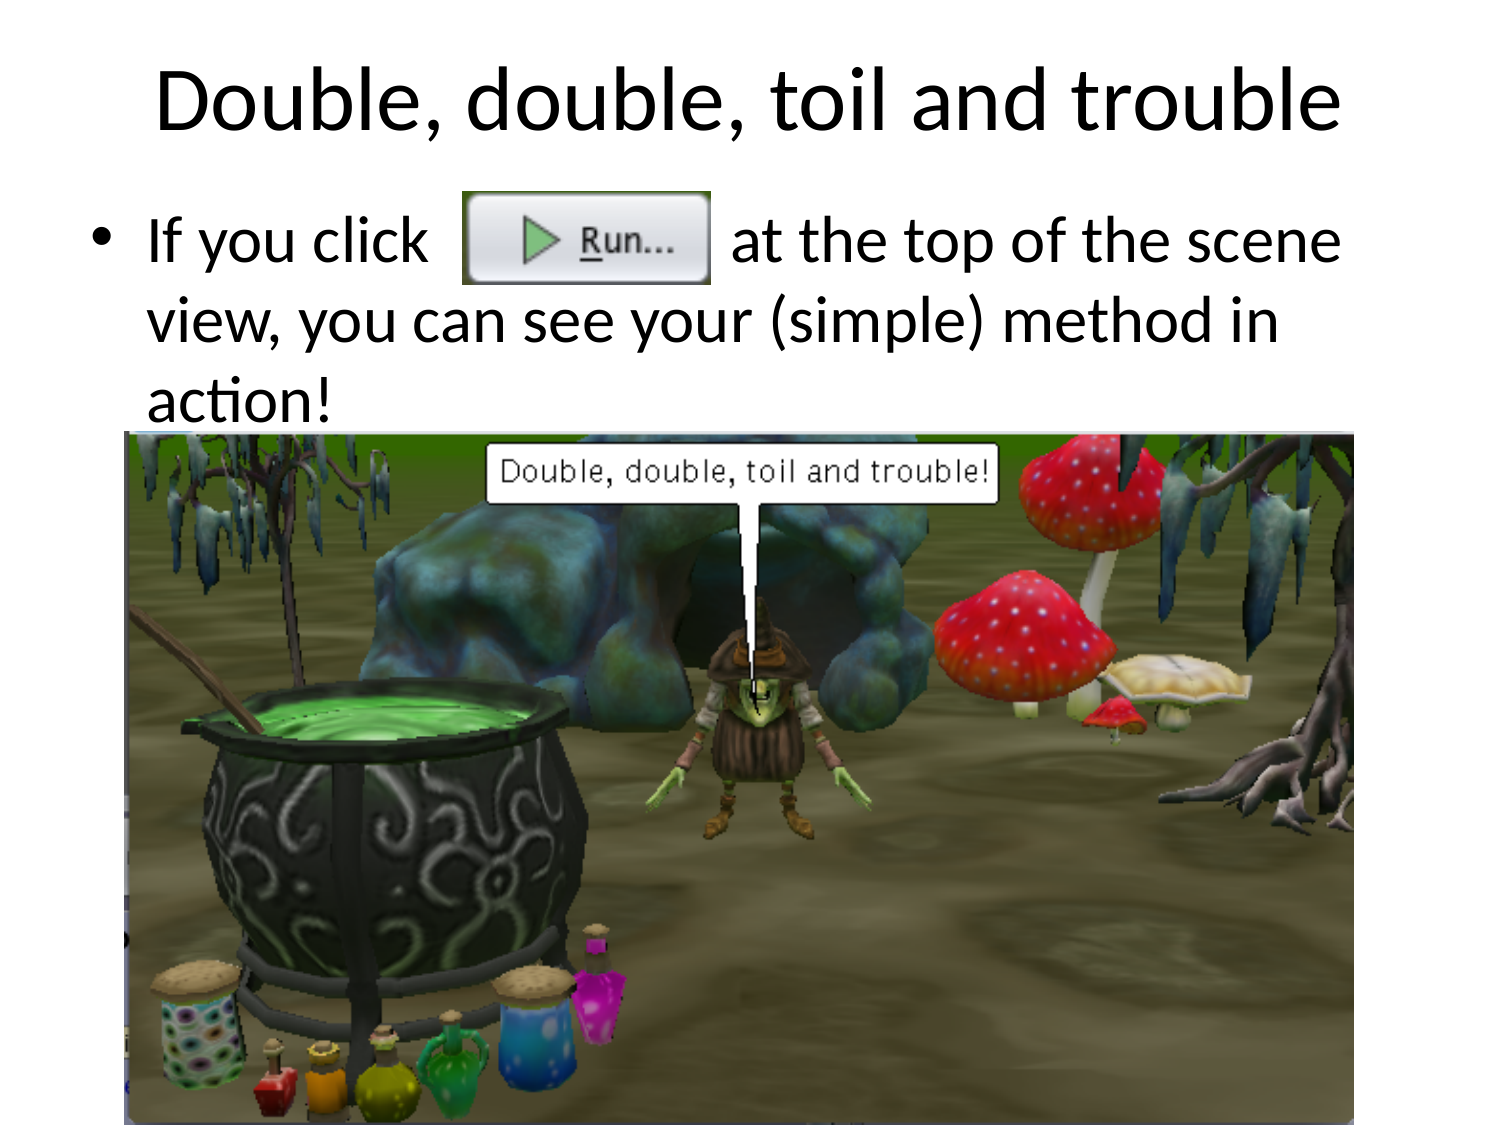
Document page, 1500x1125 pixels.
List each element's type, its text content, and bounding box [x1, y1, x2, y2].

title Double, double, toil and trouble [75, 0, 1425, 187]
picture [461, 191, 711, 285]
list If you click at the top of the scene view, you can see your (simple) method in action! [75, 187, 1425, 931]
picture [124, 431, 1354, 1125]
